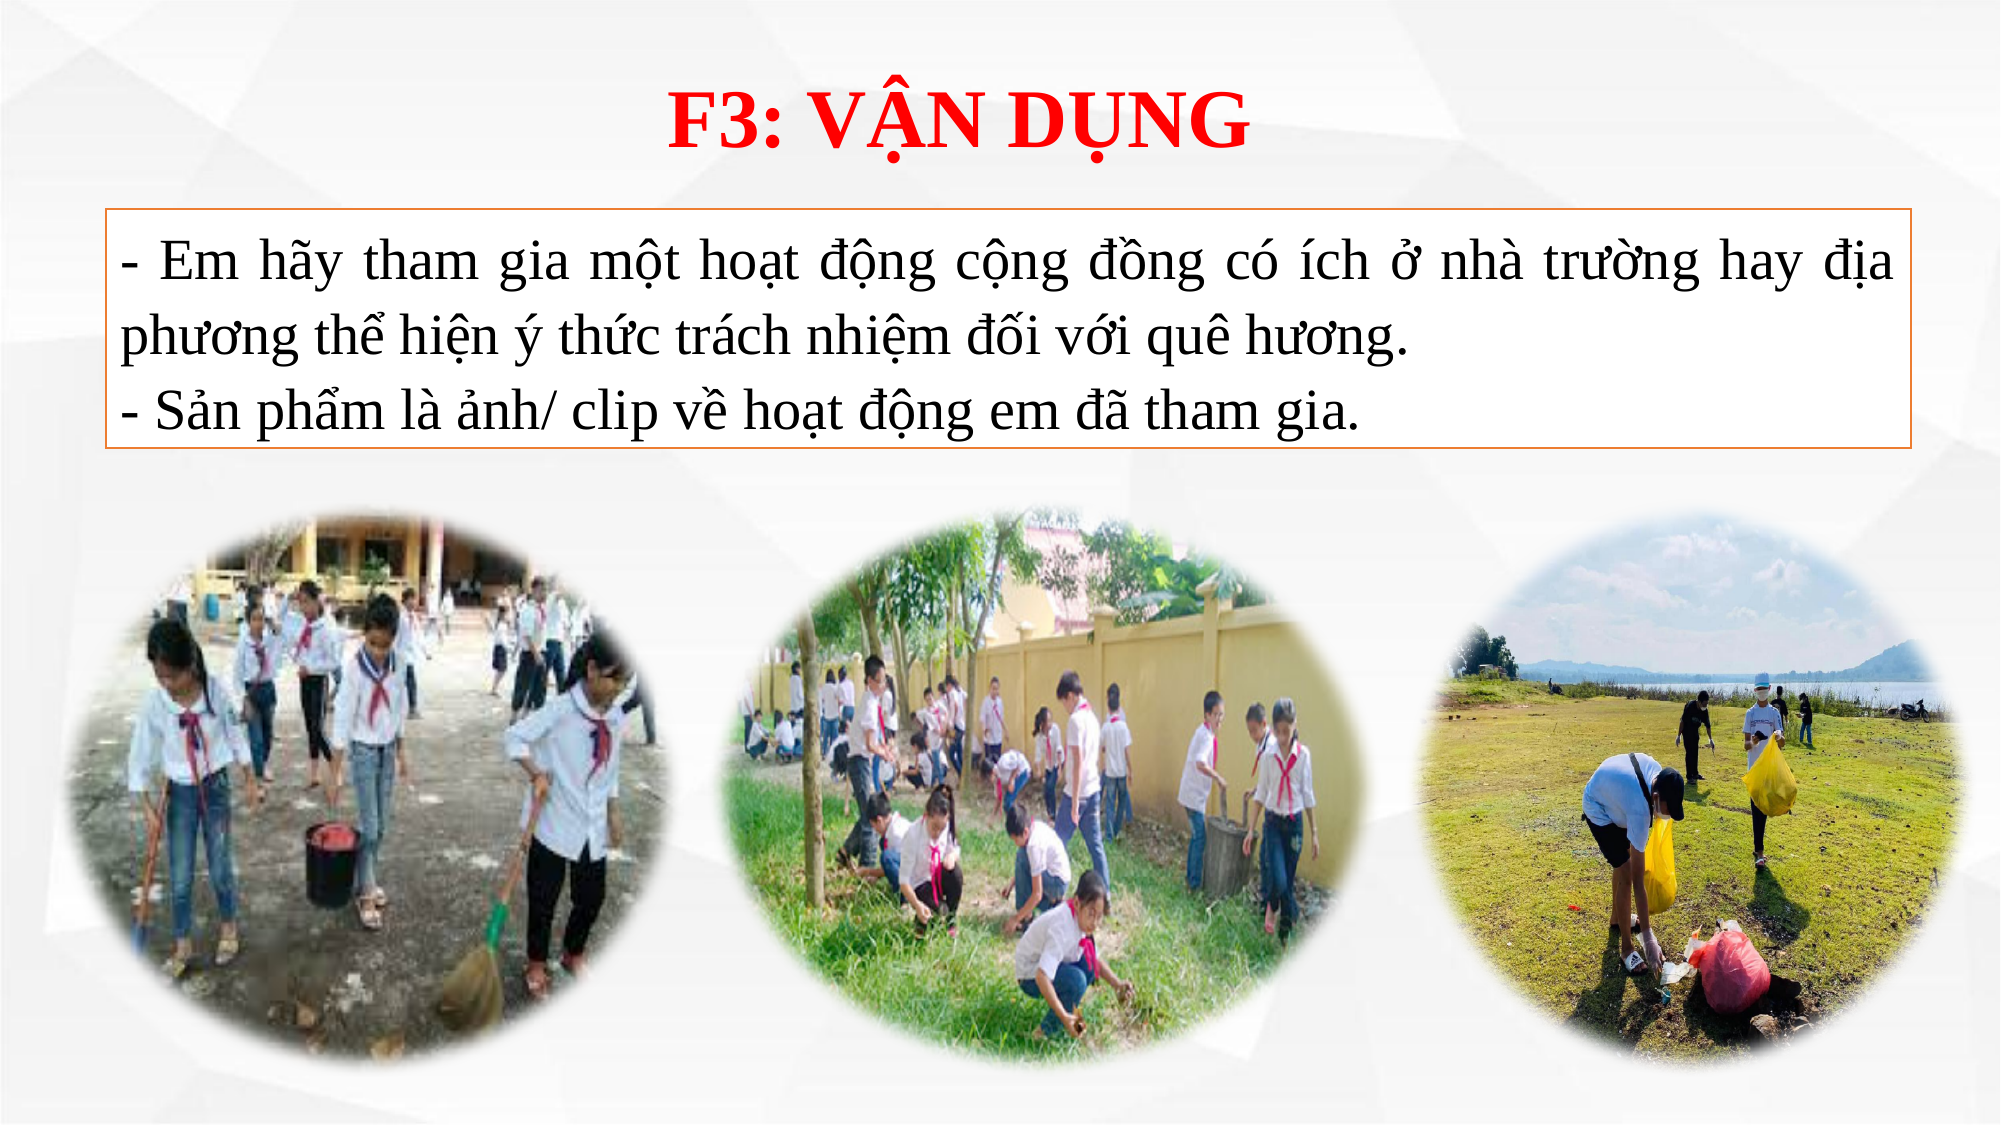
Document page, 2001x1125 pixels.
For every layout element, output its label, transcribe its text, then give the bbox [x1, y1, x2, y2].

text_box F3: VẬN DỤNG [628, 56, 1292, 172]
text_box - Em hãy tham gia một hoạt động cộng đồng có ích ở nhà trường hay địa phương thể hiện ý thức trách nhiệm đối với quê hương. - Sản phẩm là ảnh/ clip về hoạt động em đã tham gia. [105, 208, 1912, 449]
picture [0, 0, 2001, 1125]
